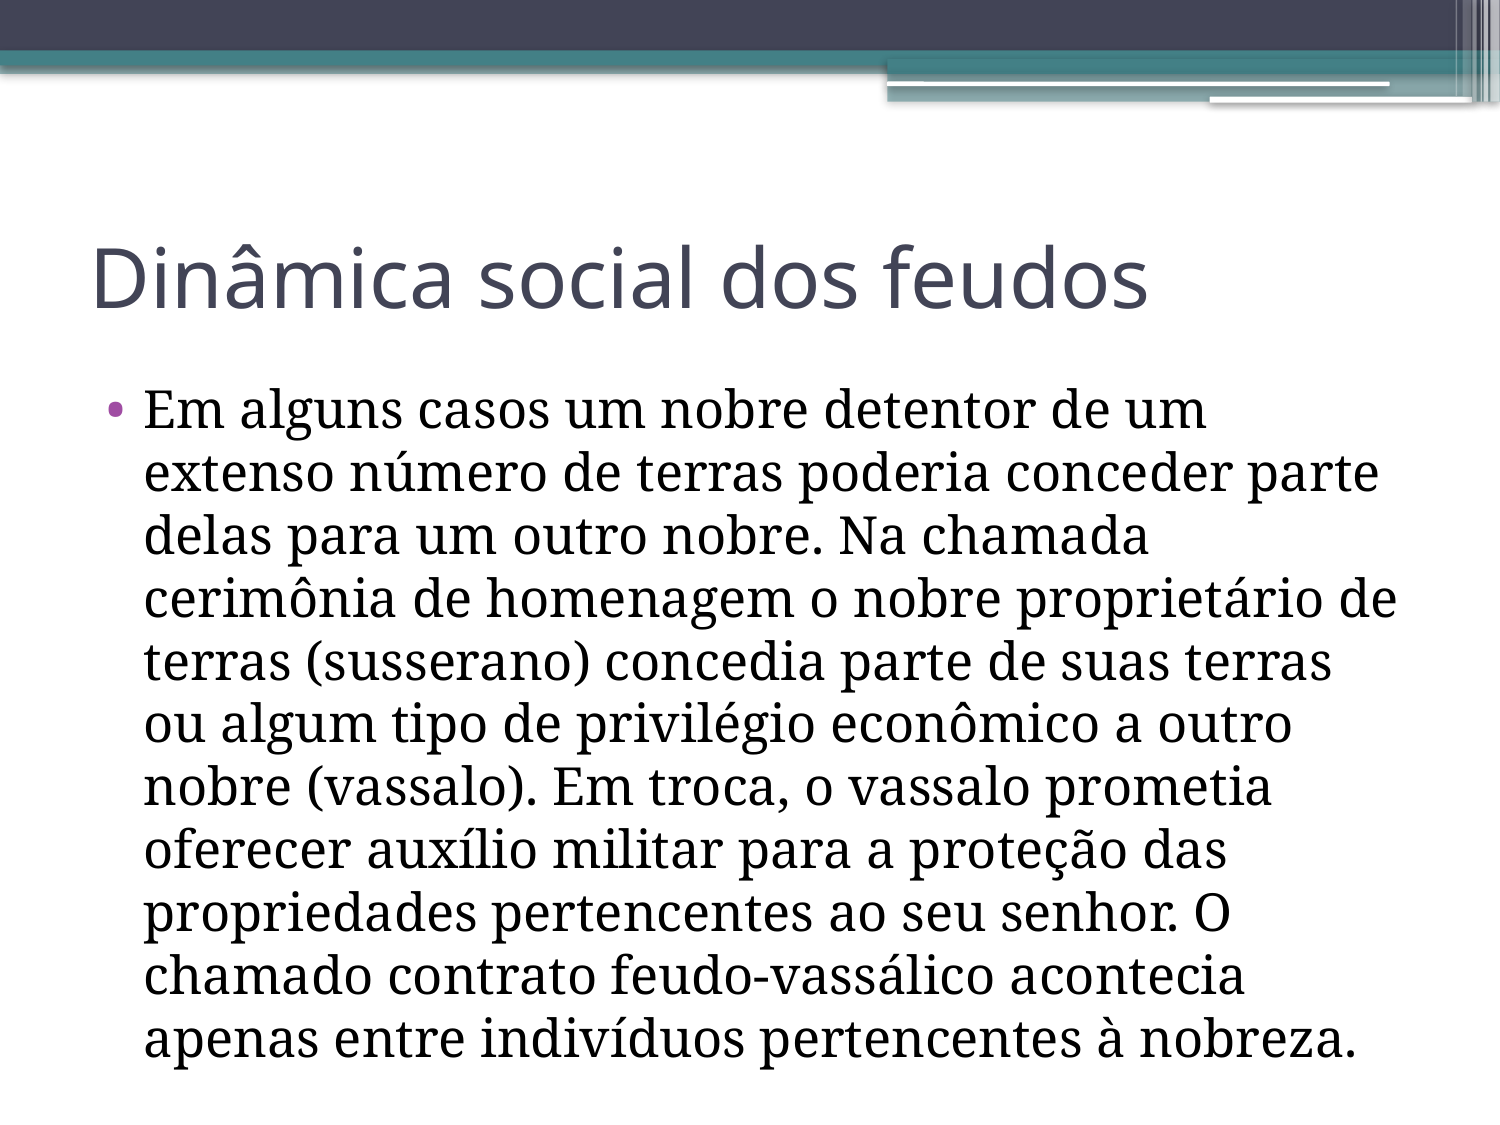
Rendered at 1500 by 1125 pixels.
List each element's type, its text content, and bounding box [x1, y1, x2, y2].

list Em alguns casos um nobre detentor de um extenso número de terras poderia conceder parte delas para um outro nobre. Na chamada cerimônia de homenagem o nobre proprietário de terras (susserano) concedia parte de suas terras ou algum tipo de privilégio econômico a outro nobre (vassalo). Em troca, o vassalo prometia oferecer auxílio militar para a proteção das propriedades pertencentes ao seu senhor. O chamado contrato feudo-vassálico acontecia apenas entre indivíduos pertencentes à nobreza. [75, 368, 1425, 1079]
title Dinâmica social dos feudos [75, 187, 1425, 363]
